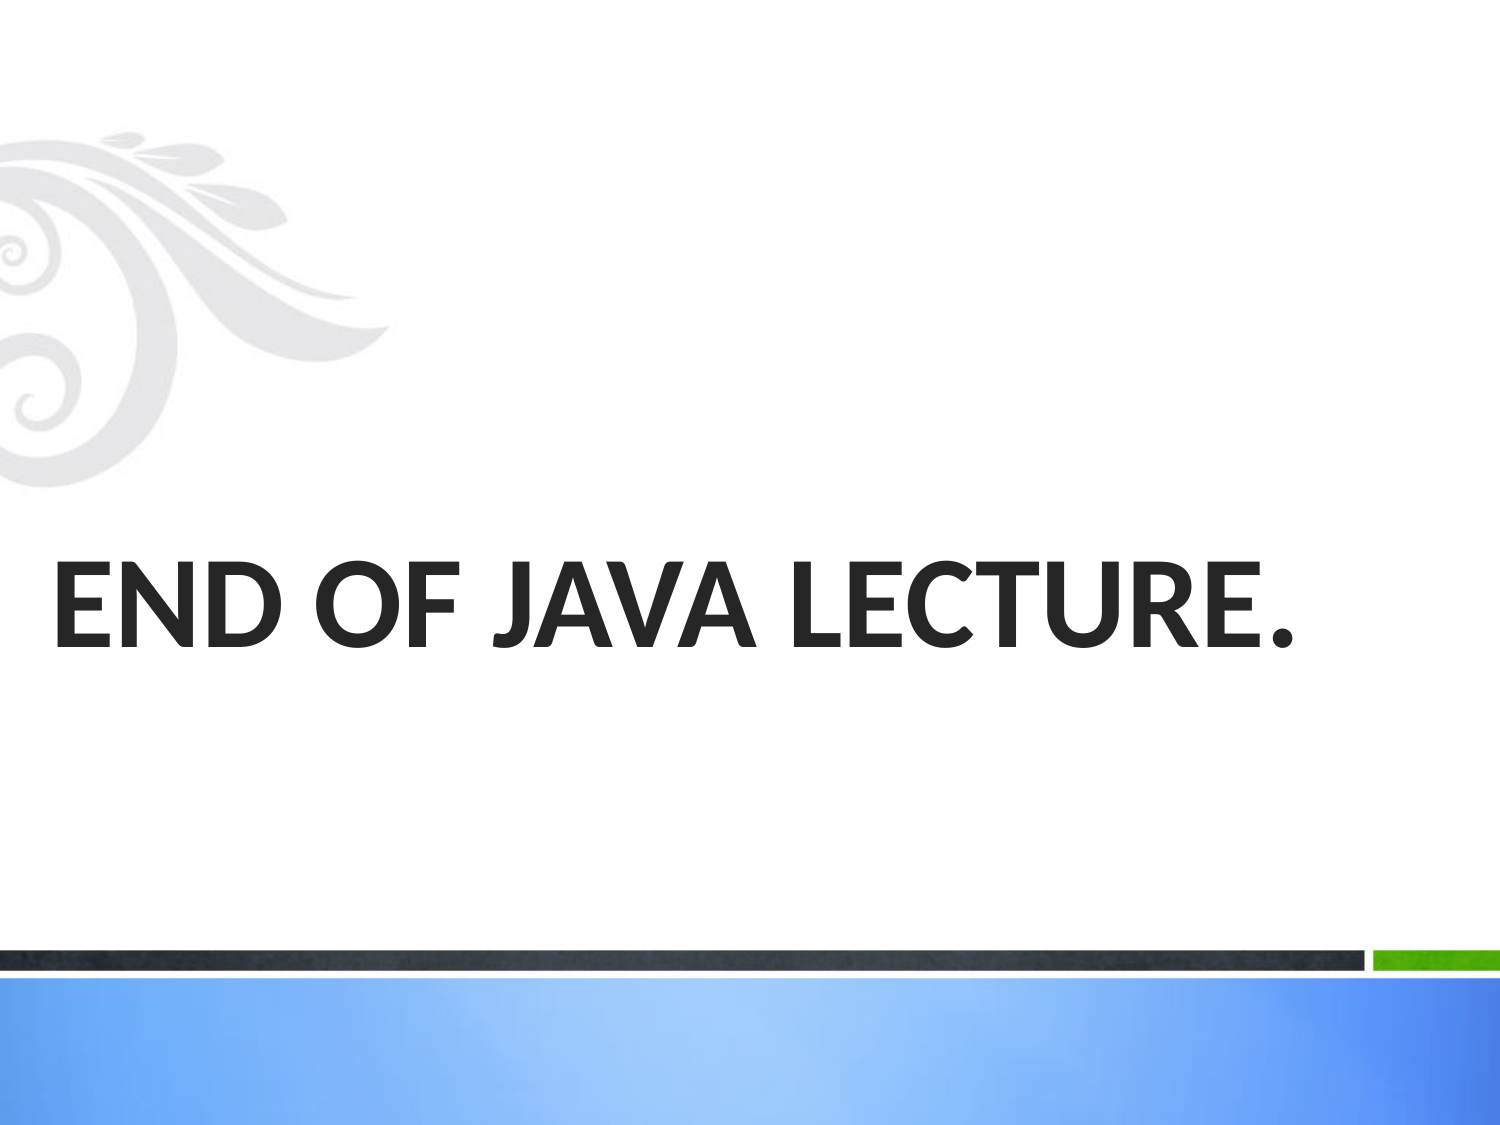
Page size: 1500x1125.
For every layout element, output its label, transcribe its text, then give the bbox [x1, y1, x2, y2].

title END OF JAVA LECTURE. [35, 515, 1454, 774]
picture [0, 0, 1500, 1125]
